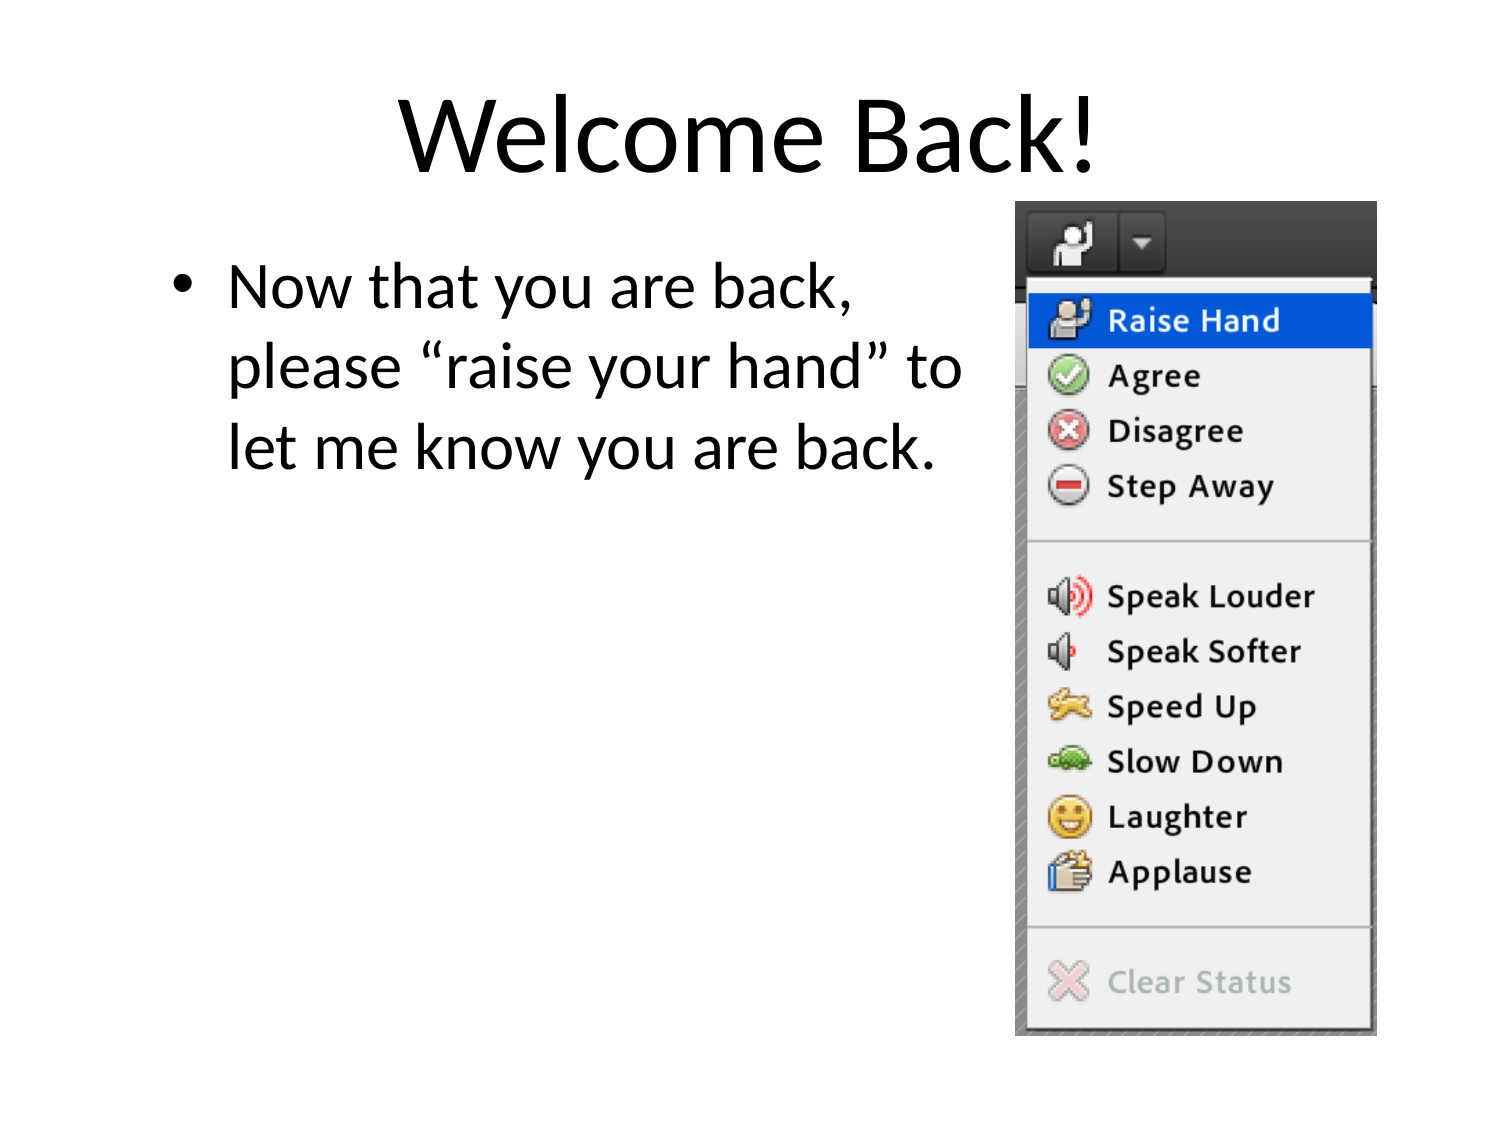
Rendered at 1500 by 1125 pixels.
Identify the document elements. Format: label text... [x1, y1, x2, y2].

list Now that you are back, please “raise your hand” to let me know you are back. [156, 234, 1010, 672]
title Welcome Back! [75, 78, 1425, 178]
picture [1015, 201, 1377, 1036]
